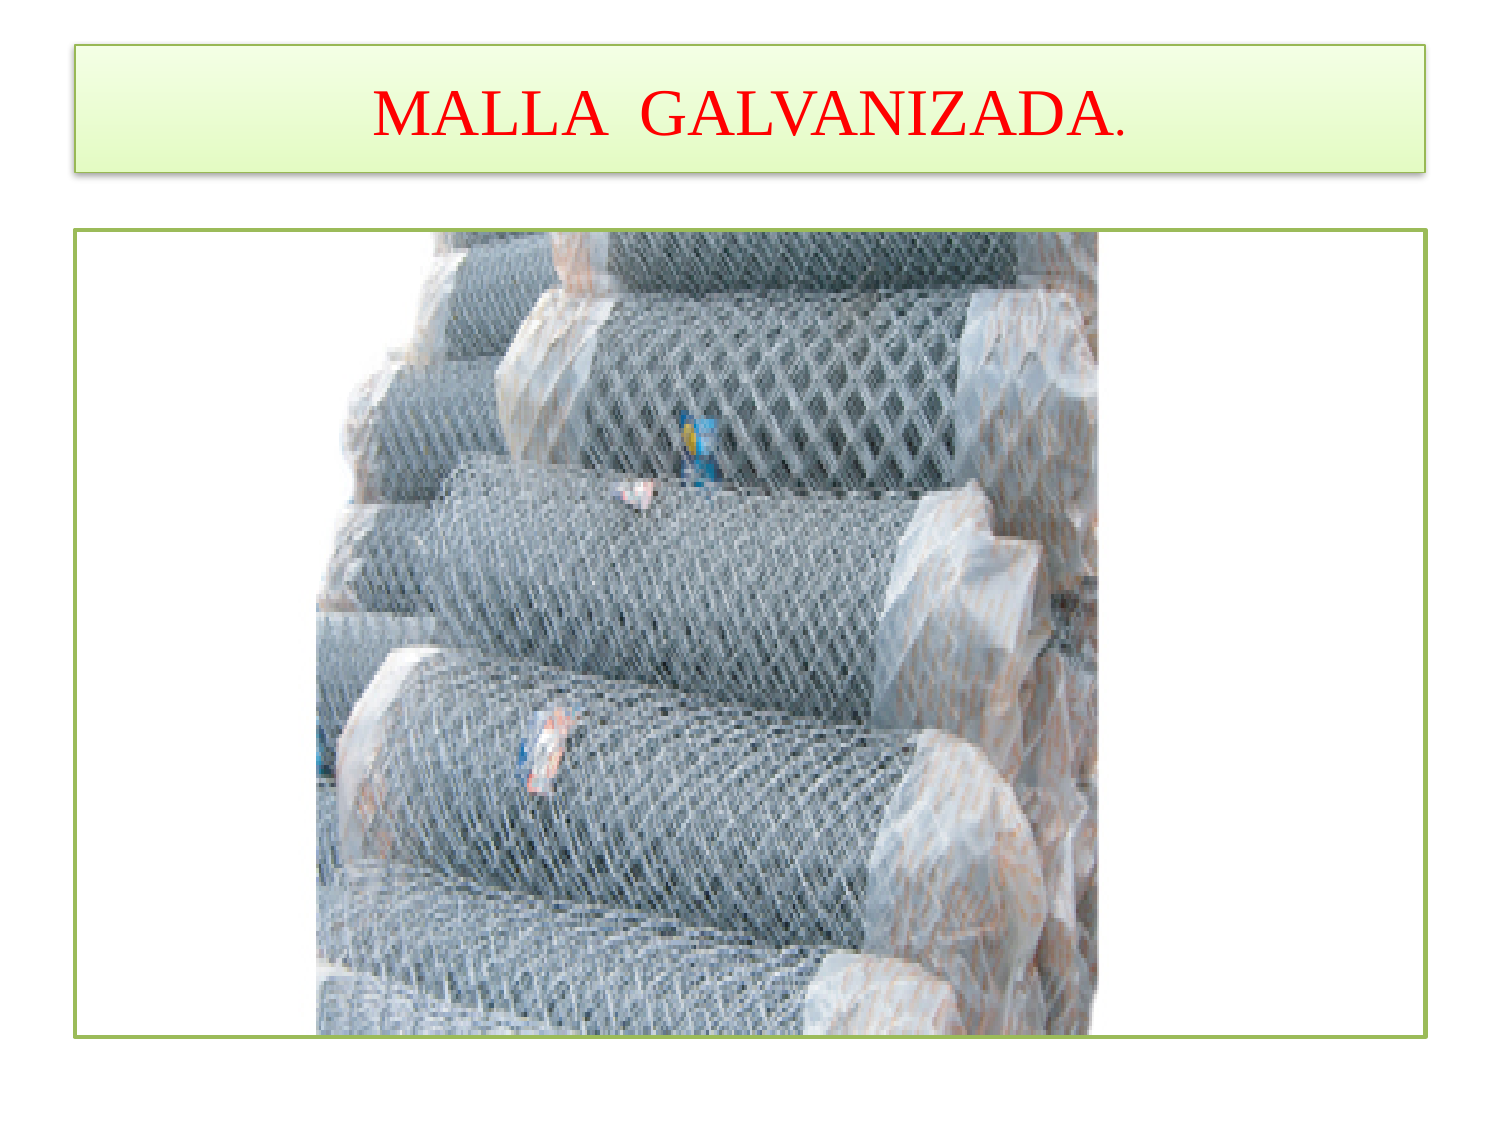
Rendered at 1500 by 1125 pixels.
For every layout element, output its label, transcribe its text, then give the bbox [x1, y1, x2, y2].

title MALLA GALVANIZADA. [74, 44, 1426, 173]
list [76, 231, 1424, 1036]
